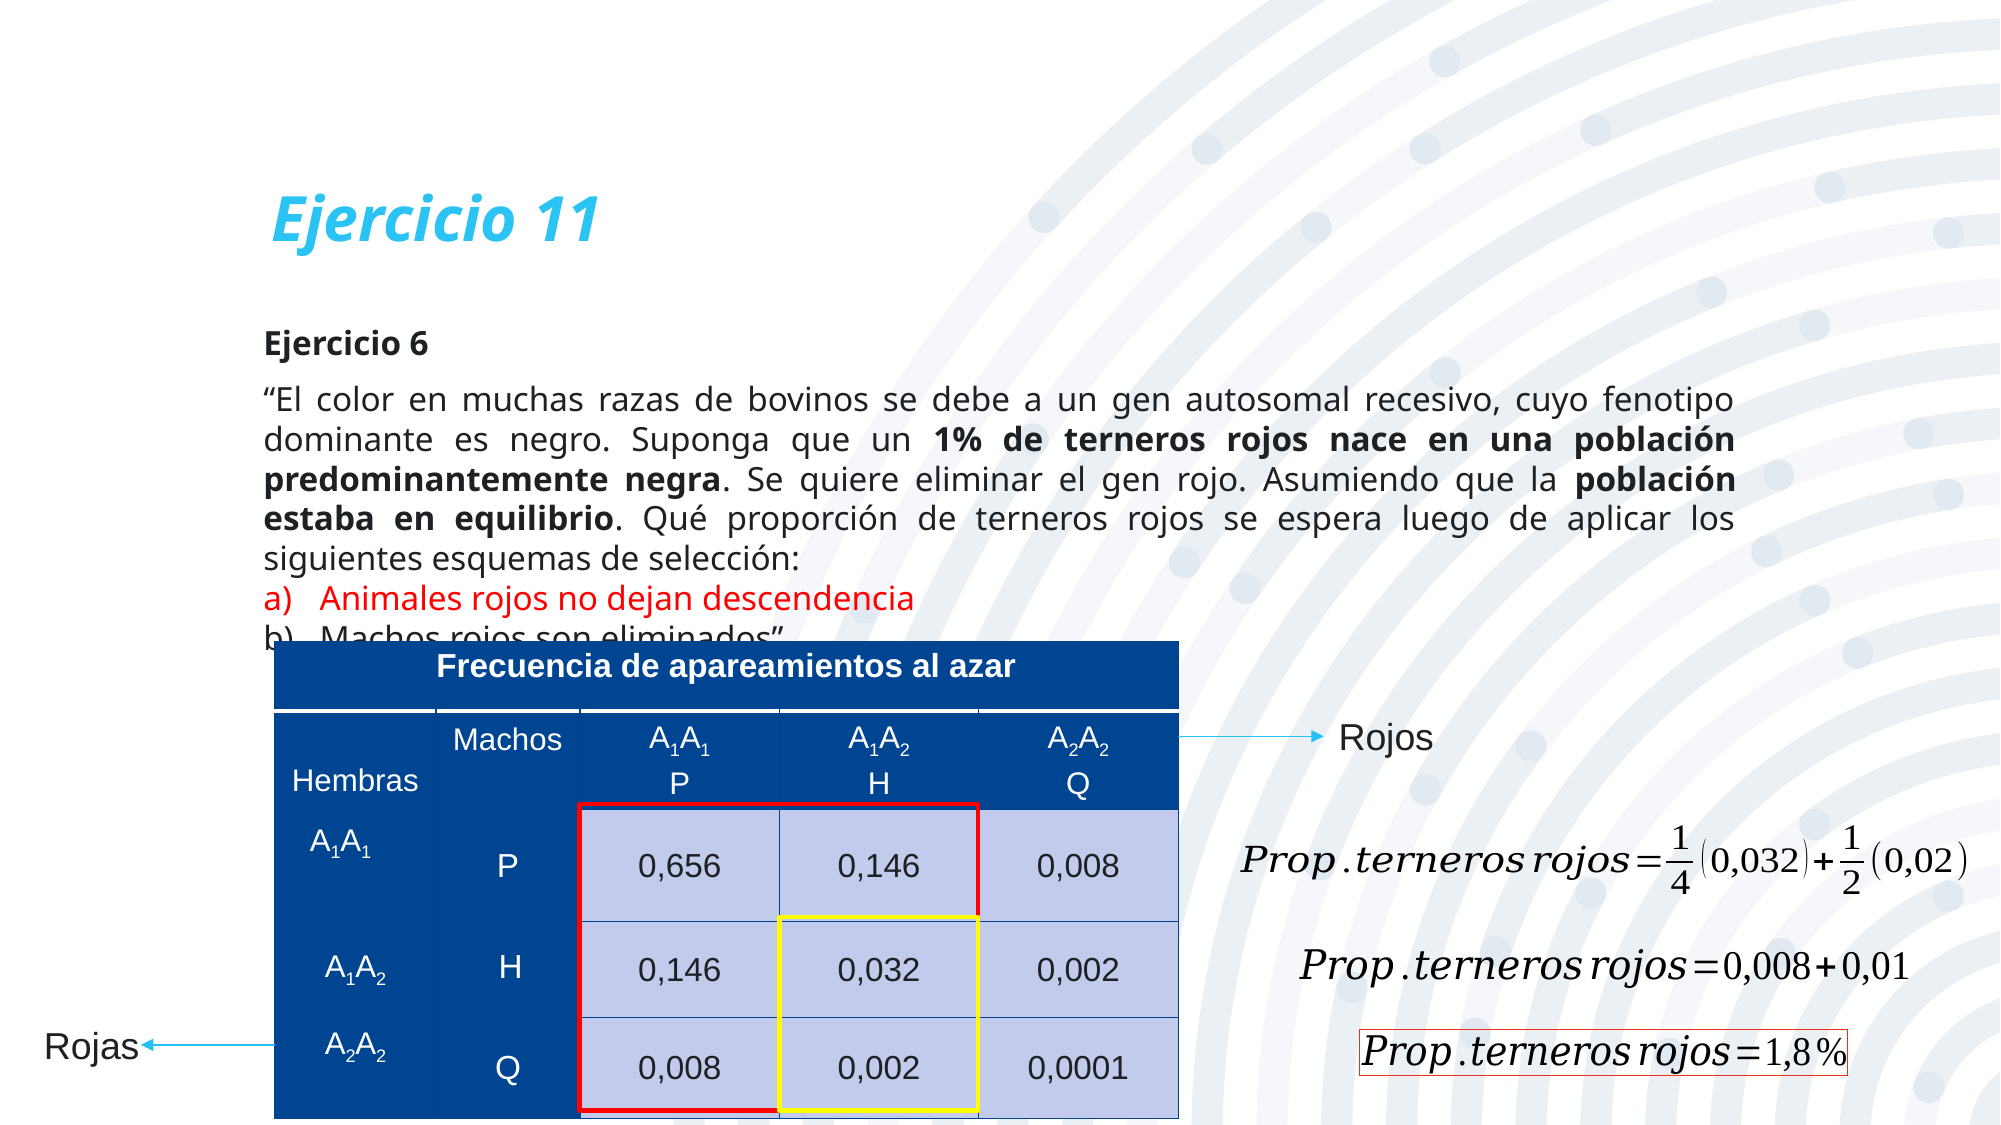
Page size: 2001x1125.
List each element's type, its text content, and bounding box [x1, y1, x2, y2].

text_box “El color en muchas razas de bovinos se debe a un gen autosomal recesivo, cuyo fenotipo dominante es negro. Suponga que un 1% de terneros rojos nace en una población predominantemente negra. Se quiere eliminar el gen rojo. Asumiendo que la población estaba en equilibrio. Qué proporción de terneros rojos se espera luego de aplicar los siguientes esquemas de selección: Animales rojos no dejan descendencia Machos rojos son eliminados” [248, 370, 1752, 665]
text_box Rojas [29, 1014, 214, 1075]
table_cell A1A2 [276, 922, 435, 1017]
table_cell 0,0001 [979, 1018, 1178, 1118]
table_cell Hembras [276, 713, 435, 809]
table_cell H [437, 922, 578, 1017]
table_cell A1A2 H [780, 713, 978, 802]
text_box Rojos [1323, 706, 1509, 766]
table_cell A1A1 [276, 810, 435, 921]
table_cell 0,008 [980, 810, 1178, 921]
text_box [777, 915, 980, 1113]
table_header Frecuencia de apareamientos al azar [276, 642, 1178, 709]
table_cell 0,002 [980, 922, 1178, 1017]
table_cell Machos [437, 713, 579, 809]
table_cell 0,008 [581, 1113, 779, 1118]
table_cell A2A2 [276, 1018, 435, 1118]
text_box Ejercicio 6 [248, 314, 1752, 370]
text_box Ejercicio 11 [271, 59, 1808, 255]
table_cell P [437, 810, 578, 921]
table_cell A1A1 P [581, 713, 779, 802]
table_cell A2A2 Q [979, 713, 1178, 809]
table_cell 0,002 [780, 1113, 978, 1118]
text_box [578, 802, 980, 1113]
table_cell Q [437, 1018, 579, 1118]
